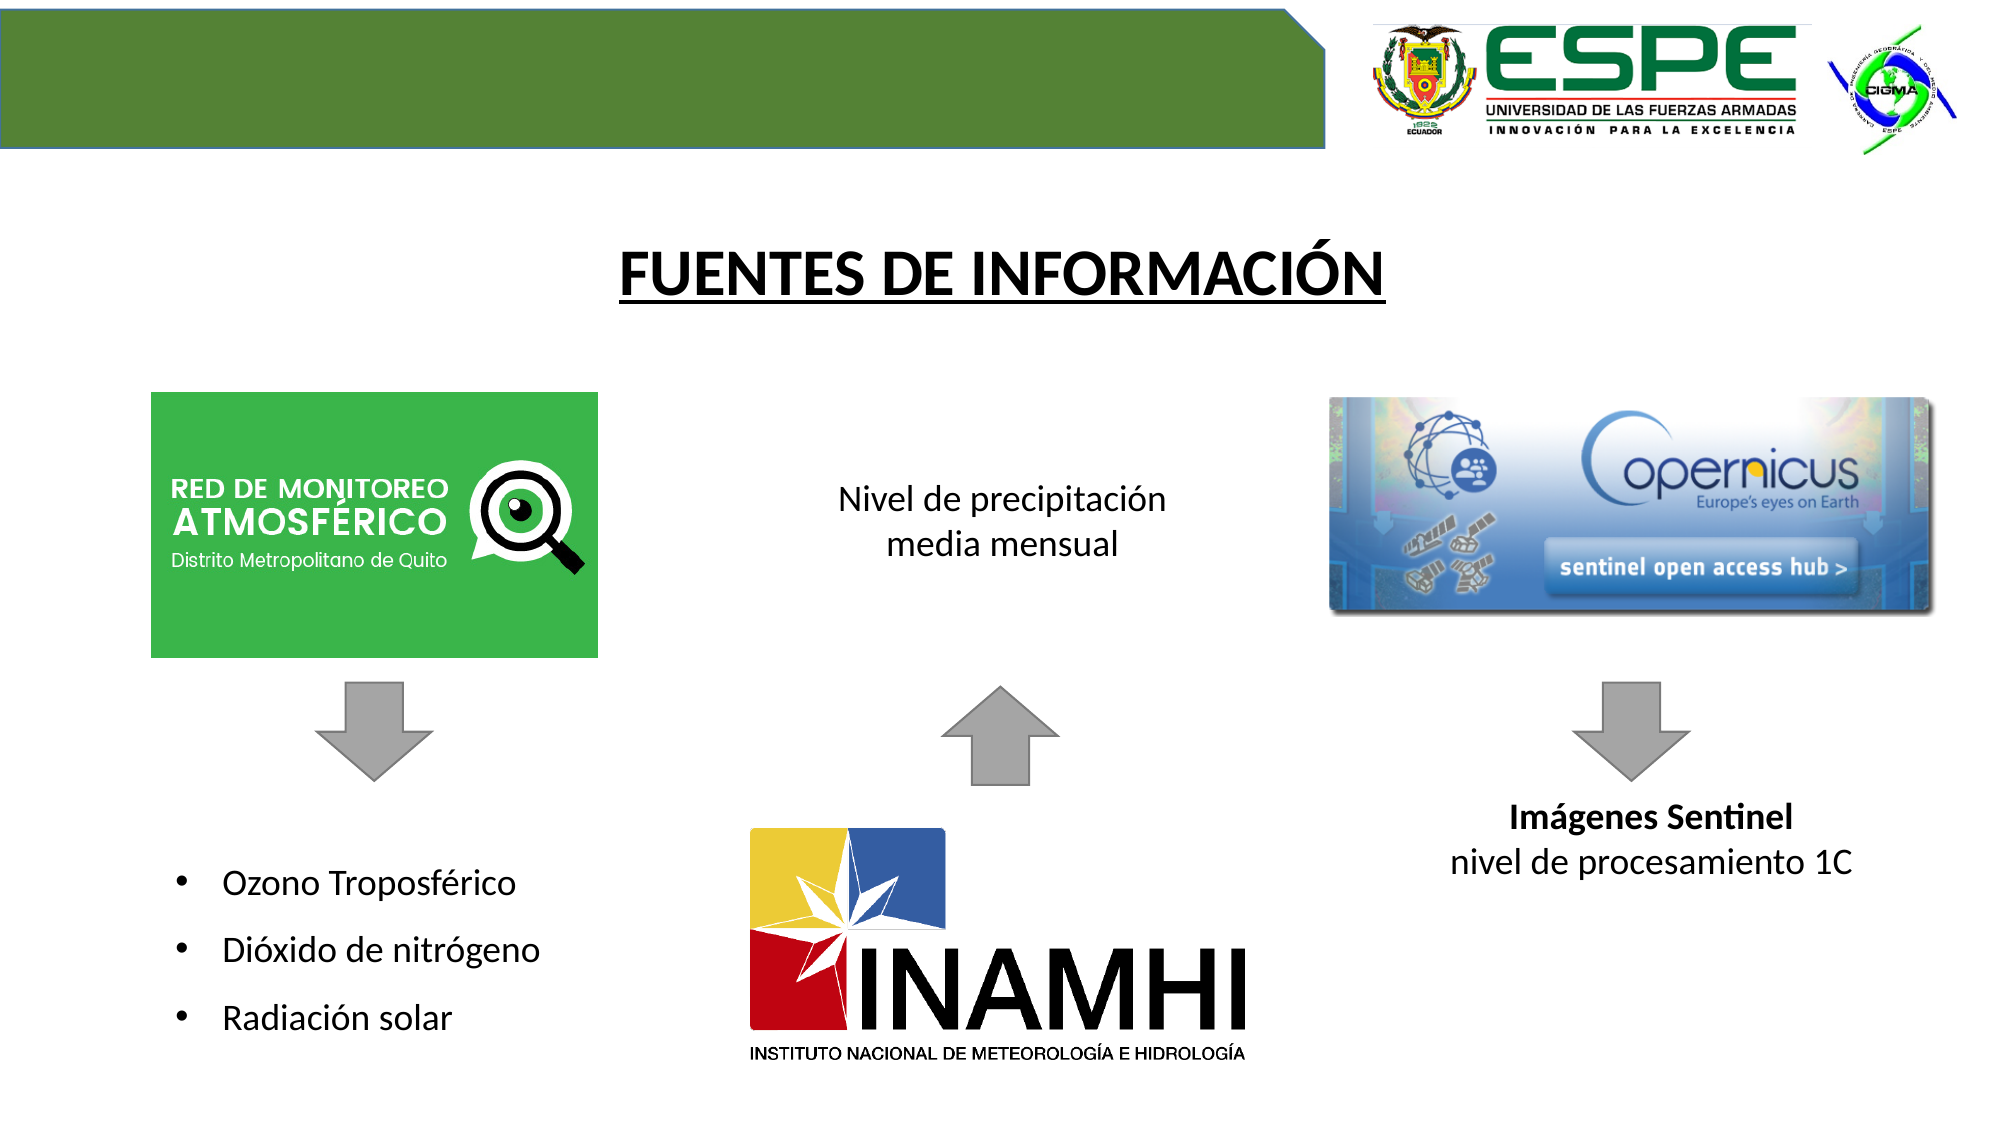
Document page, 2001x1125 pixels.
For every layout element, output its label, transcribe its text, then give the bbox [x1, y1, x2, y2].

picture [749, 827, 1245, 1060]
text_box Ozono Troposférico Dióxido de nitrógeno Radiación solar [160, 827, 598, 1046]
text_box [940, 685, 1061, 786]
text_box [1571, 681, 1692, 783]
picture [1827, 24, 1957, 155]
picture [1373, 24, 1812, 148]
text_box Imágenes Sentinel nivel de procesamiento 1C [1302, 784, 2000, 935]
text_box FUENTES DE INFORMACIÓN [512, 221, 1493, 317]
text_box [314, 681, 435, 783]
text_box [0, 8, 1326, 149]
picture [151, 391, 598, 659]
picture [1324, 395, 1939, 617]
text_box Nivel de precipitación media mensual [820, 466, 1186, 572]
